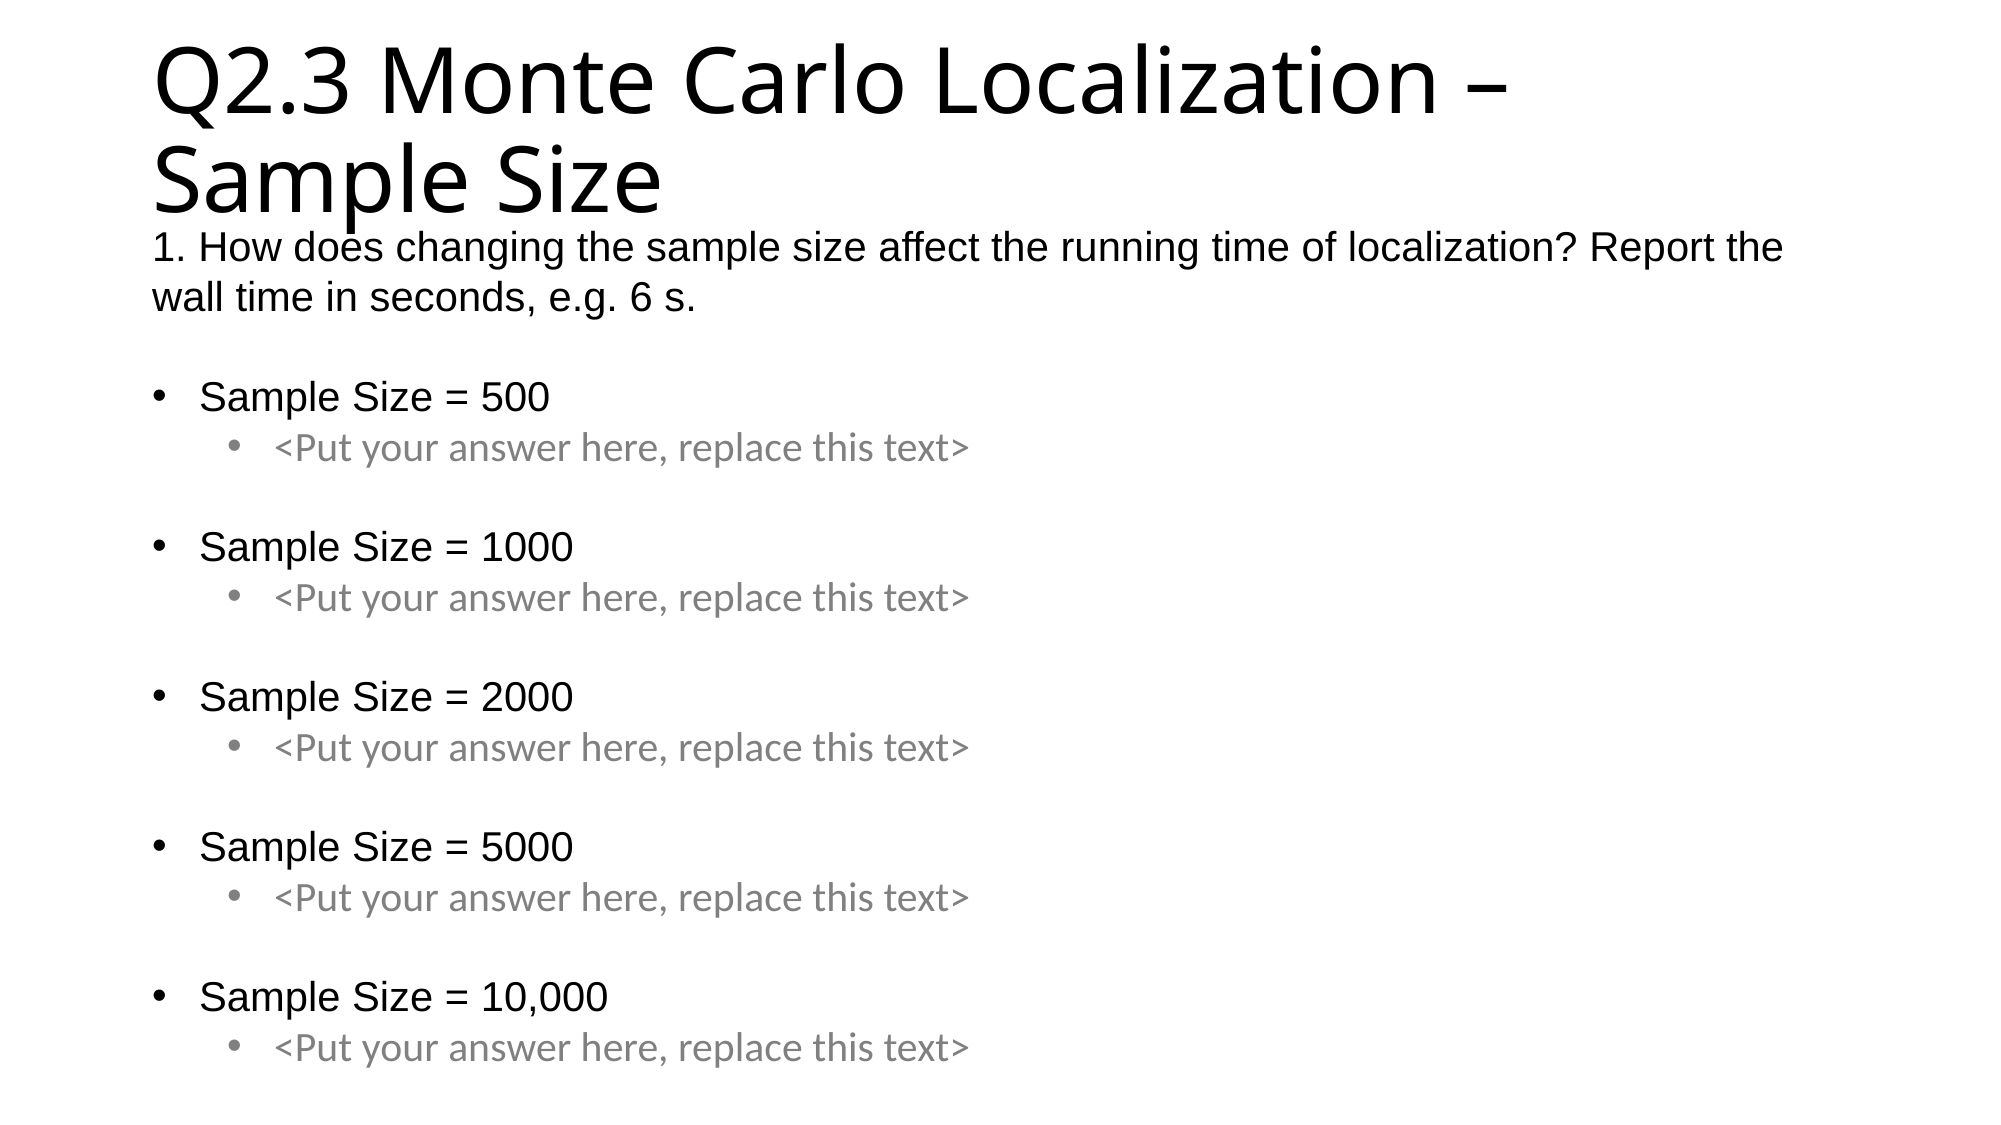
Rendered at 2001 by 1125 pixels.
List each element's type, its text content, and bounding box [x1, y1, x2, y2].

text_box Q2.3 Monte Carlo Localization – Sample Size [1403, 24, 1863, 243]
text_box 1. How does changing the sample size affect the running time of localization? Report the wall time in seconds, e.g. 6 s. Sample Size = 500 <Put your answer here, replace this text> Sample Size = 1000 <Put your answer here, replace this text> Sample Size = 2000 <Put your answer here, replace this text> Sample Size = 5000 <Put your answer here, replace this text> Sample Size = 10,000 <Put your answer here, replace this text> [137, 212, 1826, 1125]
picture [0, 0, 1399, 615]
